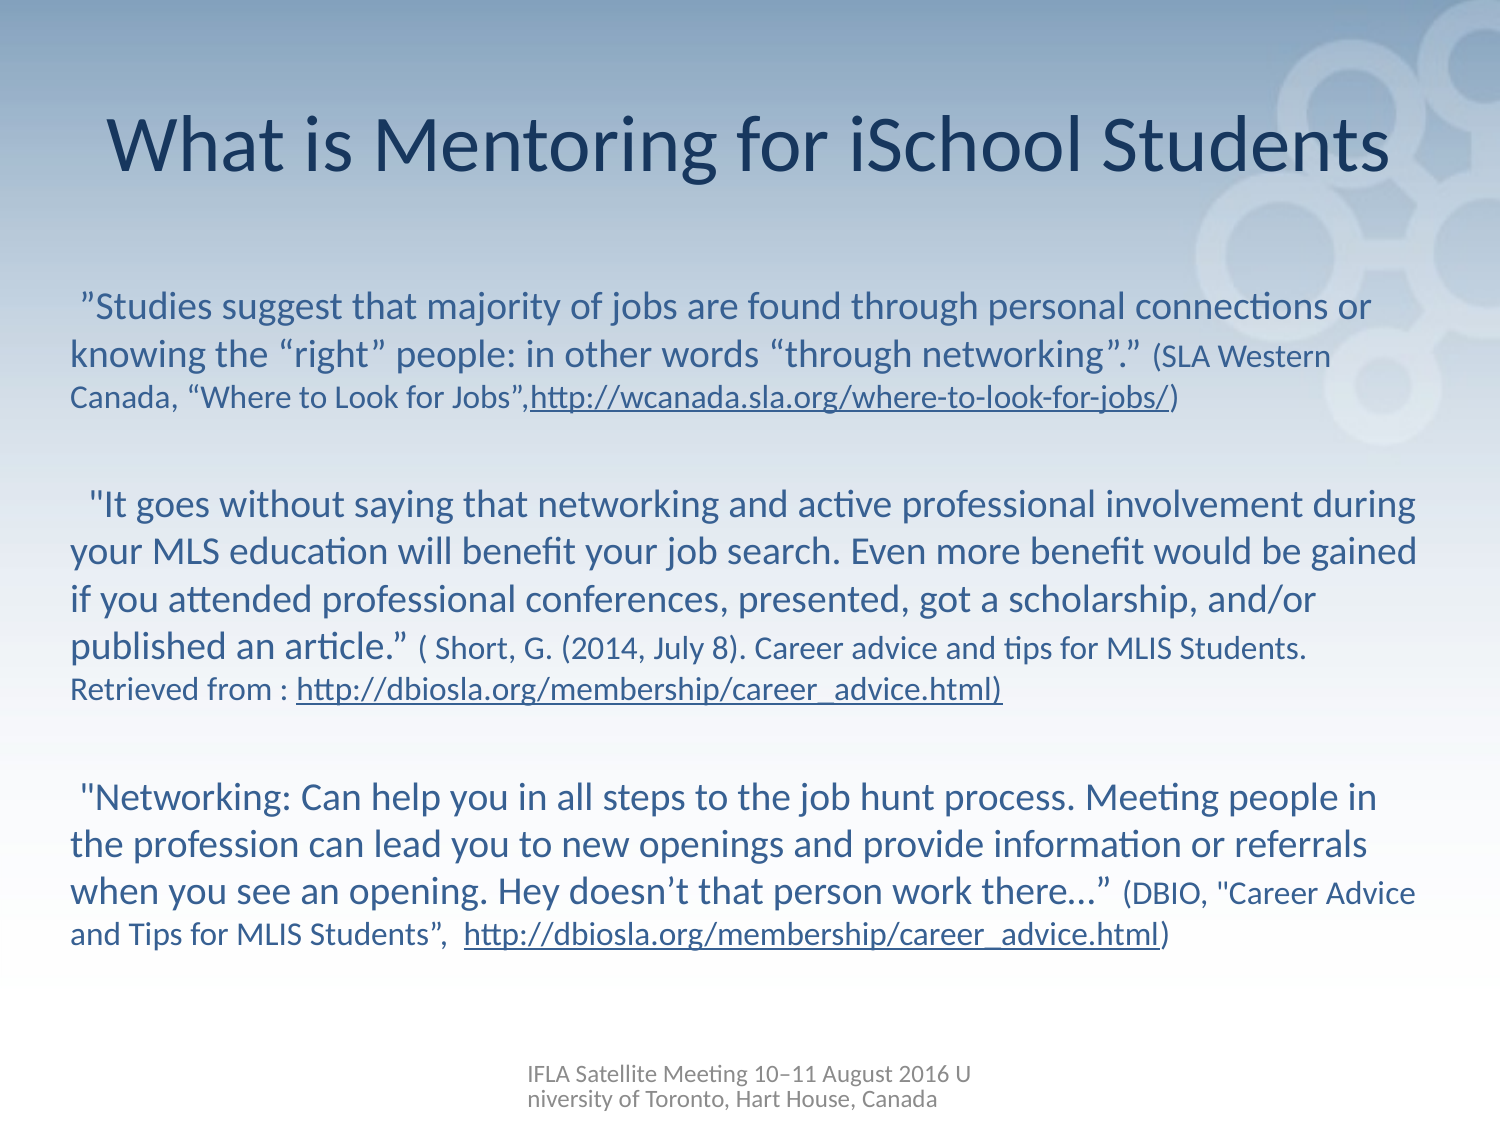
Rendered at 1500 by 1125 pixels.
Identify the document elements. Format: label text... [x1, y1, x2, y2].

footer IFLA Satellite Meeting 10–11 August 2016 University of Toronto, Hart House, Canada [512, 1042, 988, 1103]
list ”Studies suggest that majority of jobs are found through personal connections or knowing the “right” people: in other words “through networking”.” (SLA Western Canada, “Where to Look for Jobs”,http://wcanada.sla.org/where-to-look-for-jobs/) "It goes without saying that networking and active professional involvement during your MLS education will benefit your job search. Even more benefit would be gained if you attended professional conferences, presented, got a scholarship, and/or published an article.” ( Short, G. (2014, July 8). Career advice and tips for MLIS Students. Retrieved from : http://dbiosla.org/membership/career_advice.html) "Networking: Can help you in all steps to the job hunt process. Meeting people in the profession can lead you to new openings and provide information or referrals when you see an opening. Hey doesn’t that person work there…” (DBIO, "Career Advice and Tips for MLIS Students”, http://dbiosla.org/membership/career_advice.html) [55, 272, 1456, 1043]
picture [0, 0, 1500, 1125]
title What is Mentoring for iSchool Students [75, 45, 1425, 233]
